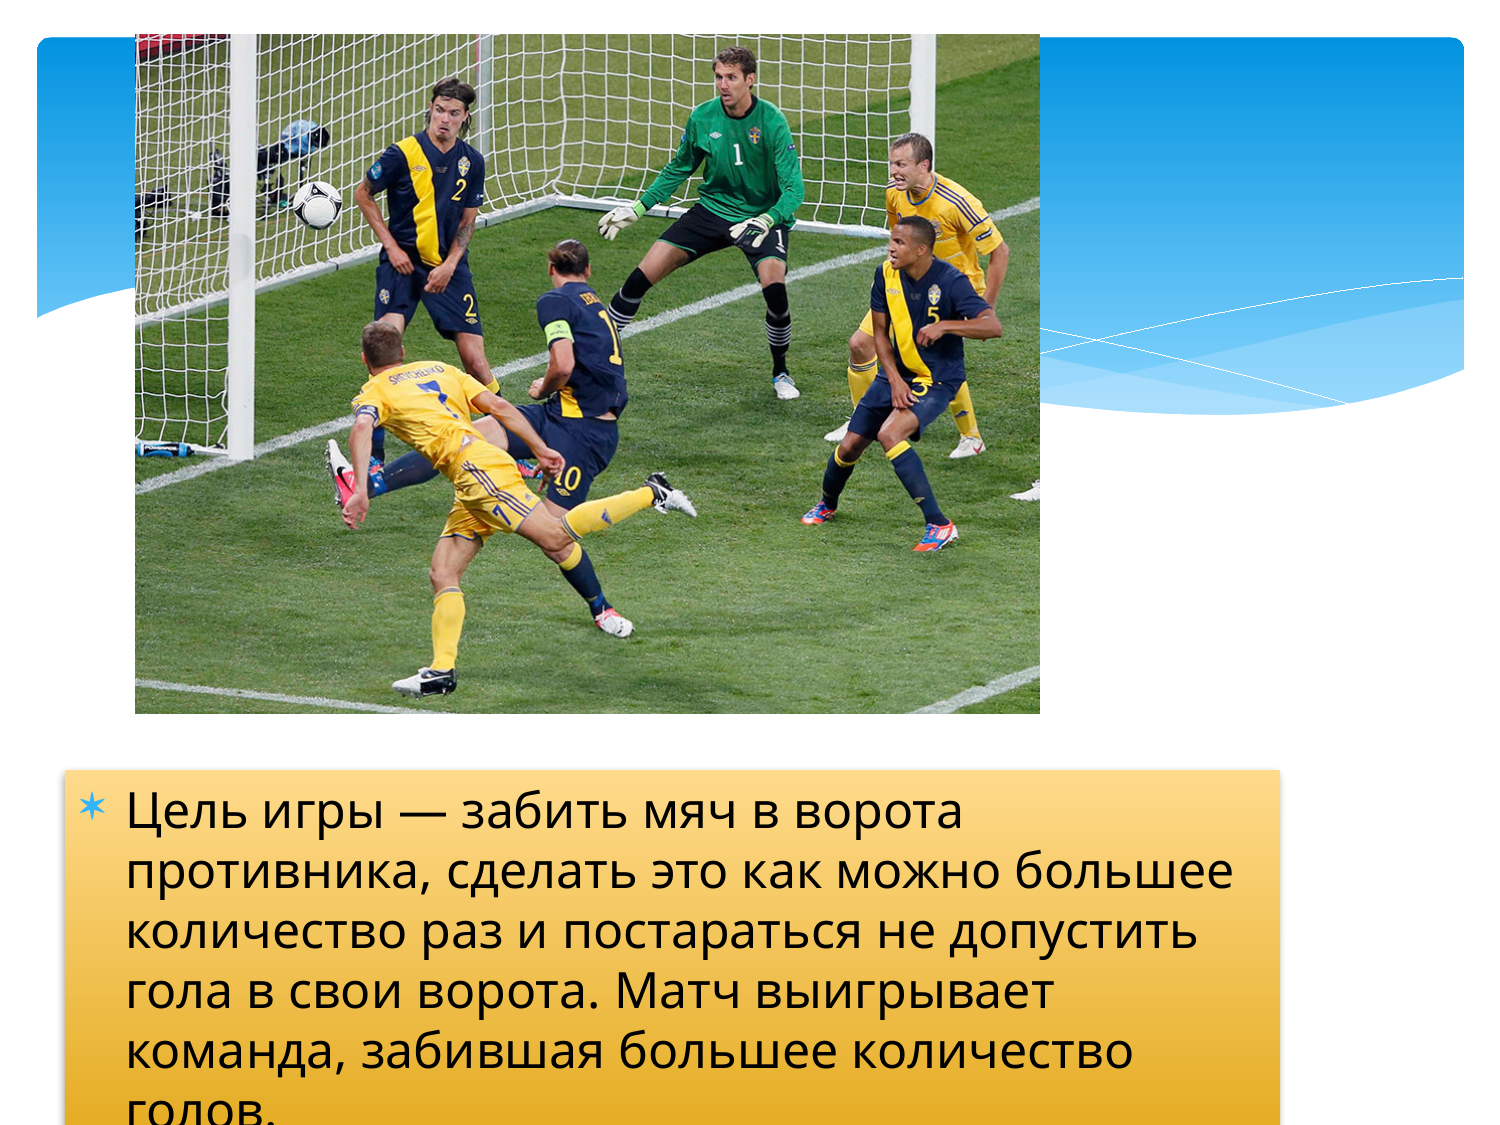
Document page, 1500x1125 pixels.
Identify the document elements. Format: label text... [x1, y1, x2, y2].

list Цель игры — забить мяч в ворота противника, сделать это как можно большее количество раз и постараться не допустить гола в свои ворота. Матч выигрывает команда, забившая большее количество голов. [64, 770, 1281, 1125]
picture [135, 34, 1040, 714]
